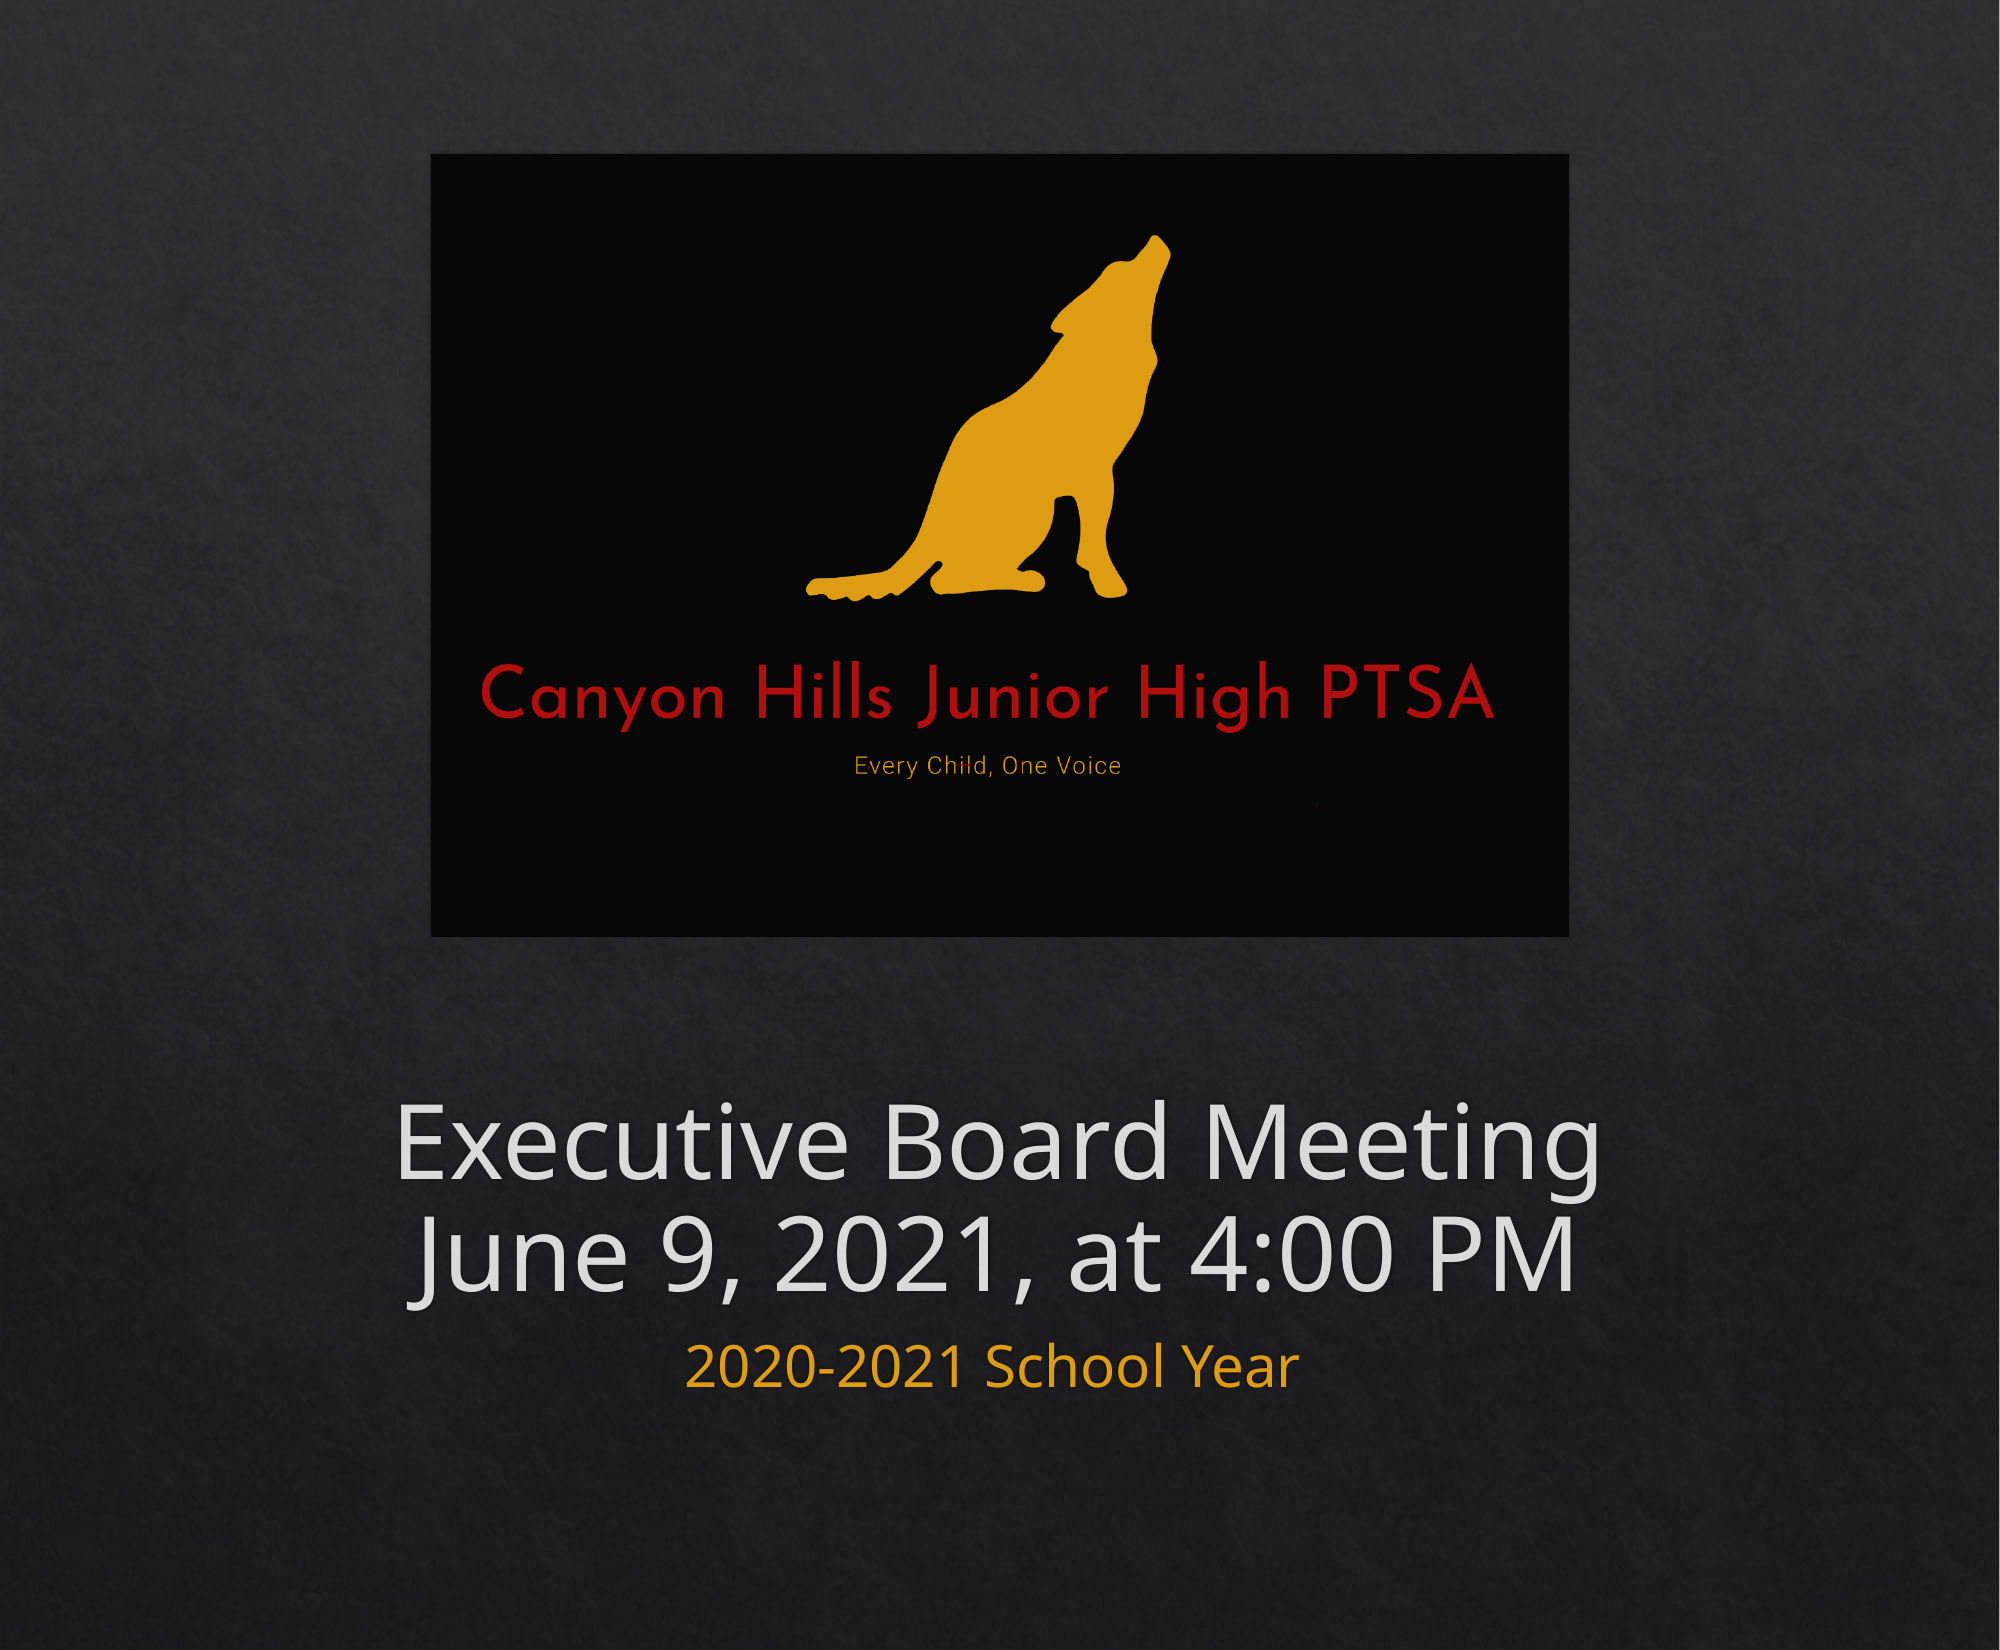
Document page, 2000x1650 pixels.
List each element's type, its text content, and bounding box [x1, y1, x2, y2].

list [431, 154, 1570, 937]
title Executive Board Meeting June 9, 2021, at 4:00 PM [224, 1060, 1773, 1319]
list 2020-2021 School Year [226, 1322, 1775, 1472]
